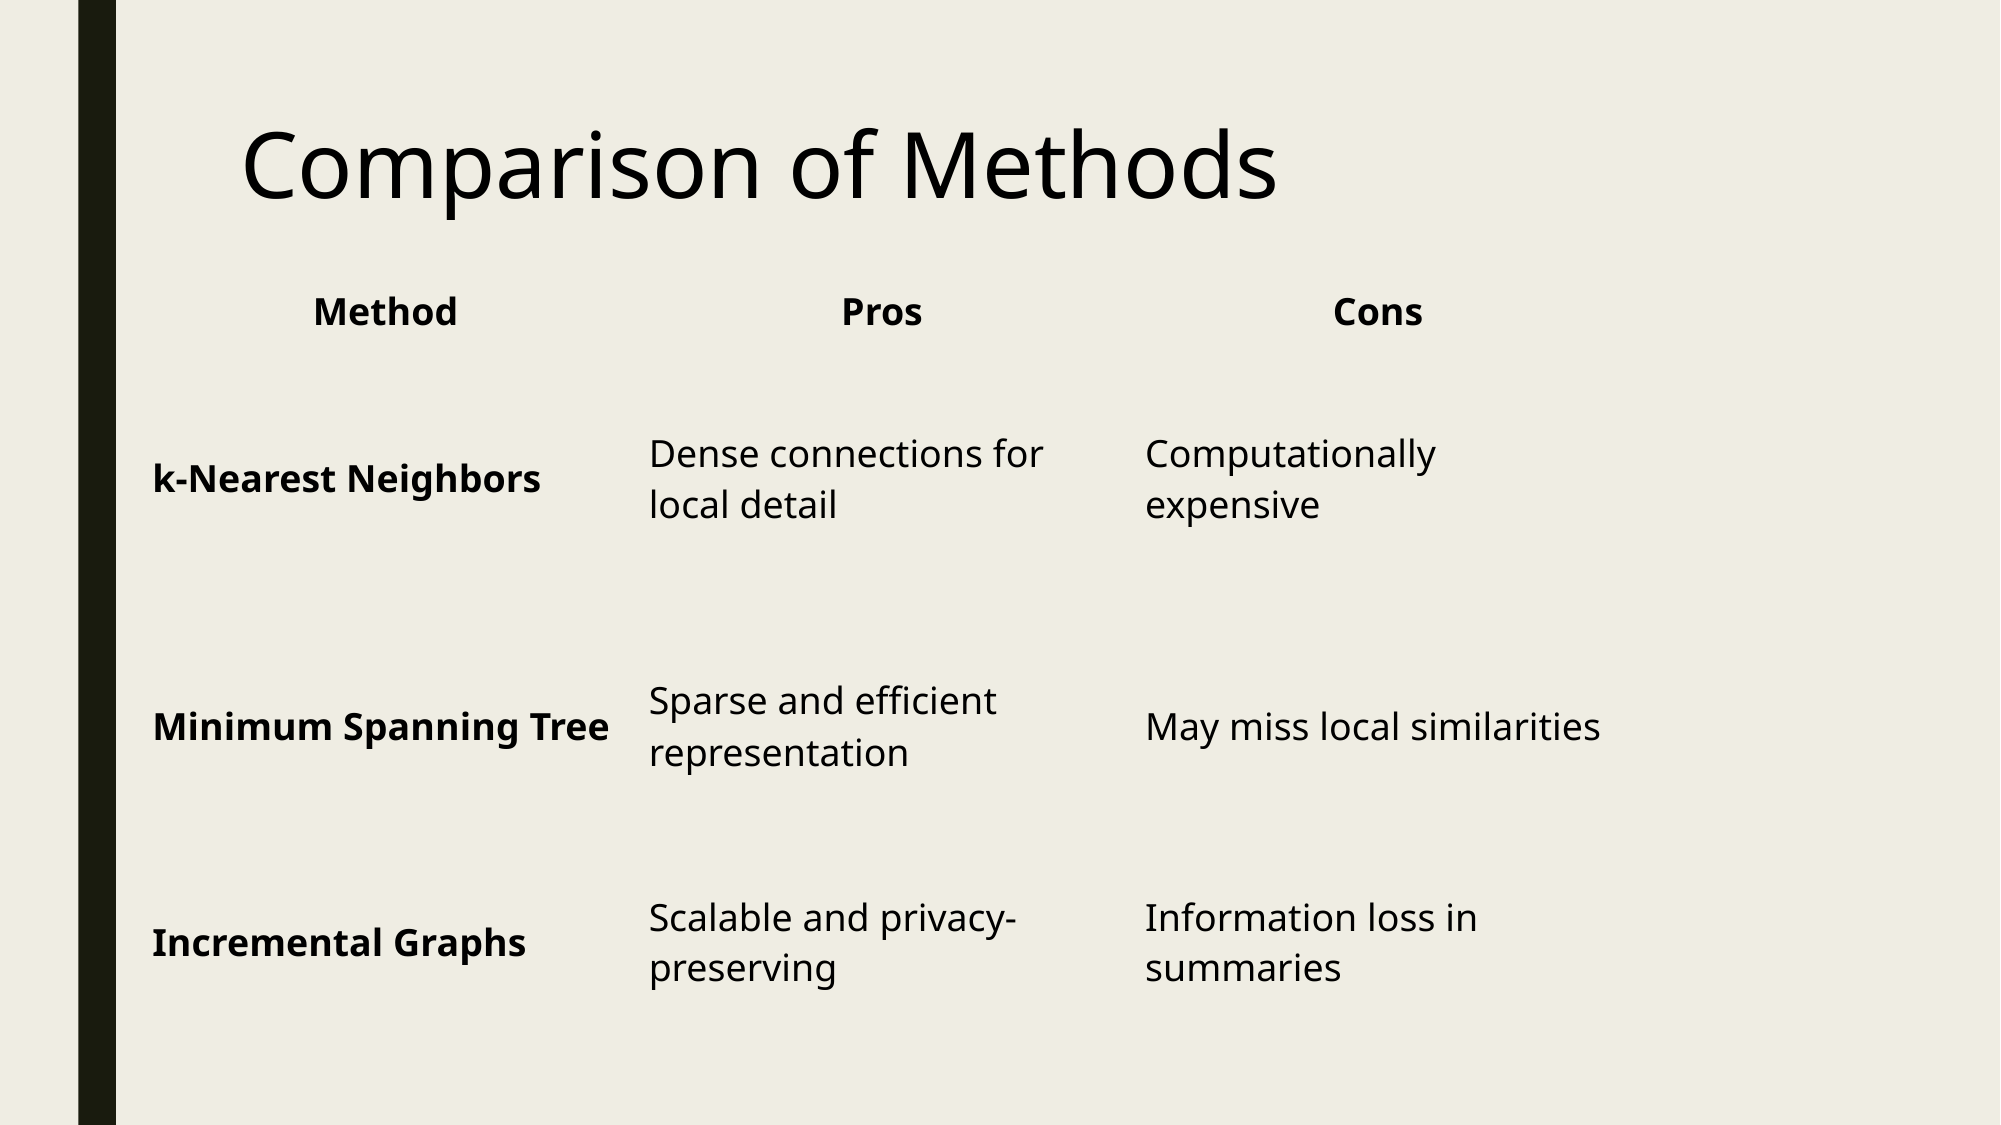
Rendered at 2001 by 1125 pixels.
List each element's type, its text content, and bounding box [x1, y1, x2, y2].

table_cell Minimum Spanning Tree [137, 618, 634, 834]
table_cell Scalable and privacy-preserving [634, 834, 1130, 1050]
table_cell May miss local similarities [1130, 618, 1627, 834]
title Comparison of Methods [225, 112, 1800, 357]
table_header k-Nearest Neighbors [137, 344, 634, 618]
table_cell Incremental Graphs [137, 834, 634, 1050]
table_header Dense connections for local detail [634, 344, 1130, 618]
table_header Method [137, 278, 634, 344]
table_header Pros [634, 278, 1130, 344]
table_header Computationally expensive [1130, 344, 1627, 618]
table_cell Information loss in summaries [1130, 834, 1627, 1050]
table_header Cons [1130, 278, 1627, 344]
table_cell Sparse and efficient representation [634, 618, 1130, 834]
